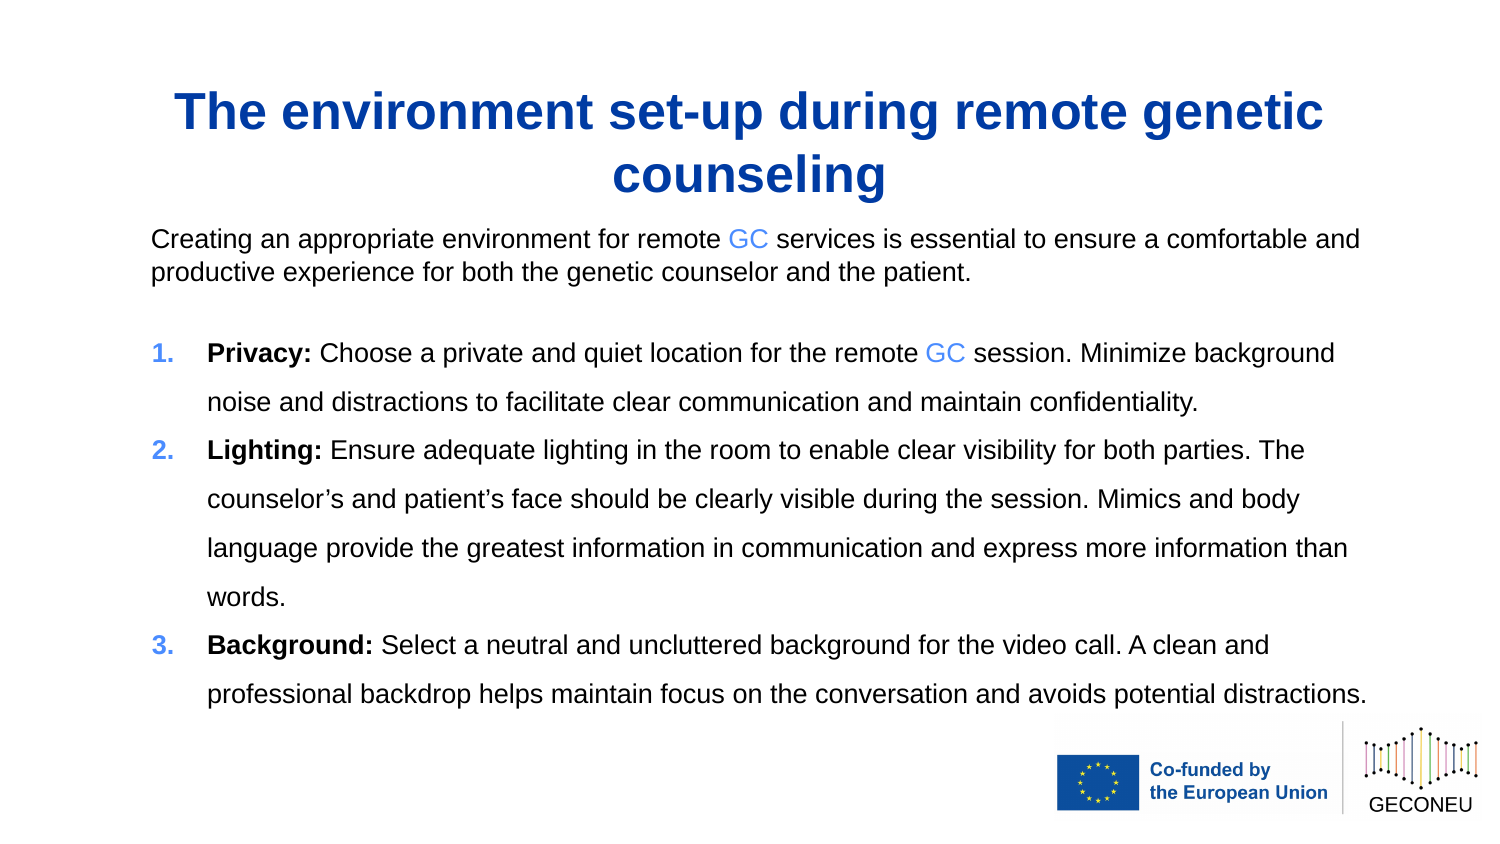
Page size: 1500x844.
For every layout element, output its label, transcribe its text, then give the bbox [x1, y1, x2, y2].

list Creating an appropriate environment for remote GC services is essential to ensure a comfortable and productive experience for both the genetic counselor and the patient. Privacy: Choose a private and quiet location for the remote GC session. Minimize background noise and distractions to facilitate clear communication and maintain confidentiality. Lighting: Ensure adequate lighting in the room to enable clear visibility for both parties. The counselor’s and patient’s face should be clearly visible during the session. Mimics and body language provide the greatest information in communication and express more information than words. Background: Select a neutral and uncluttered background for the video call. A clean and professional backdrop helps maintain focus on the conversation and avoids potential distractions. [116, 206, 1383, 768]
title The environment set-up during remote genetic counseling [116, 63, 1383, 157]
picture [1054, 713, 1482, 821]
